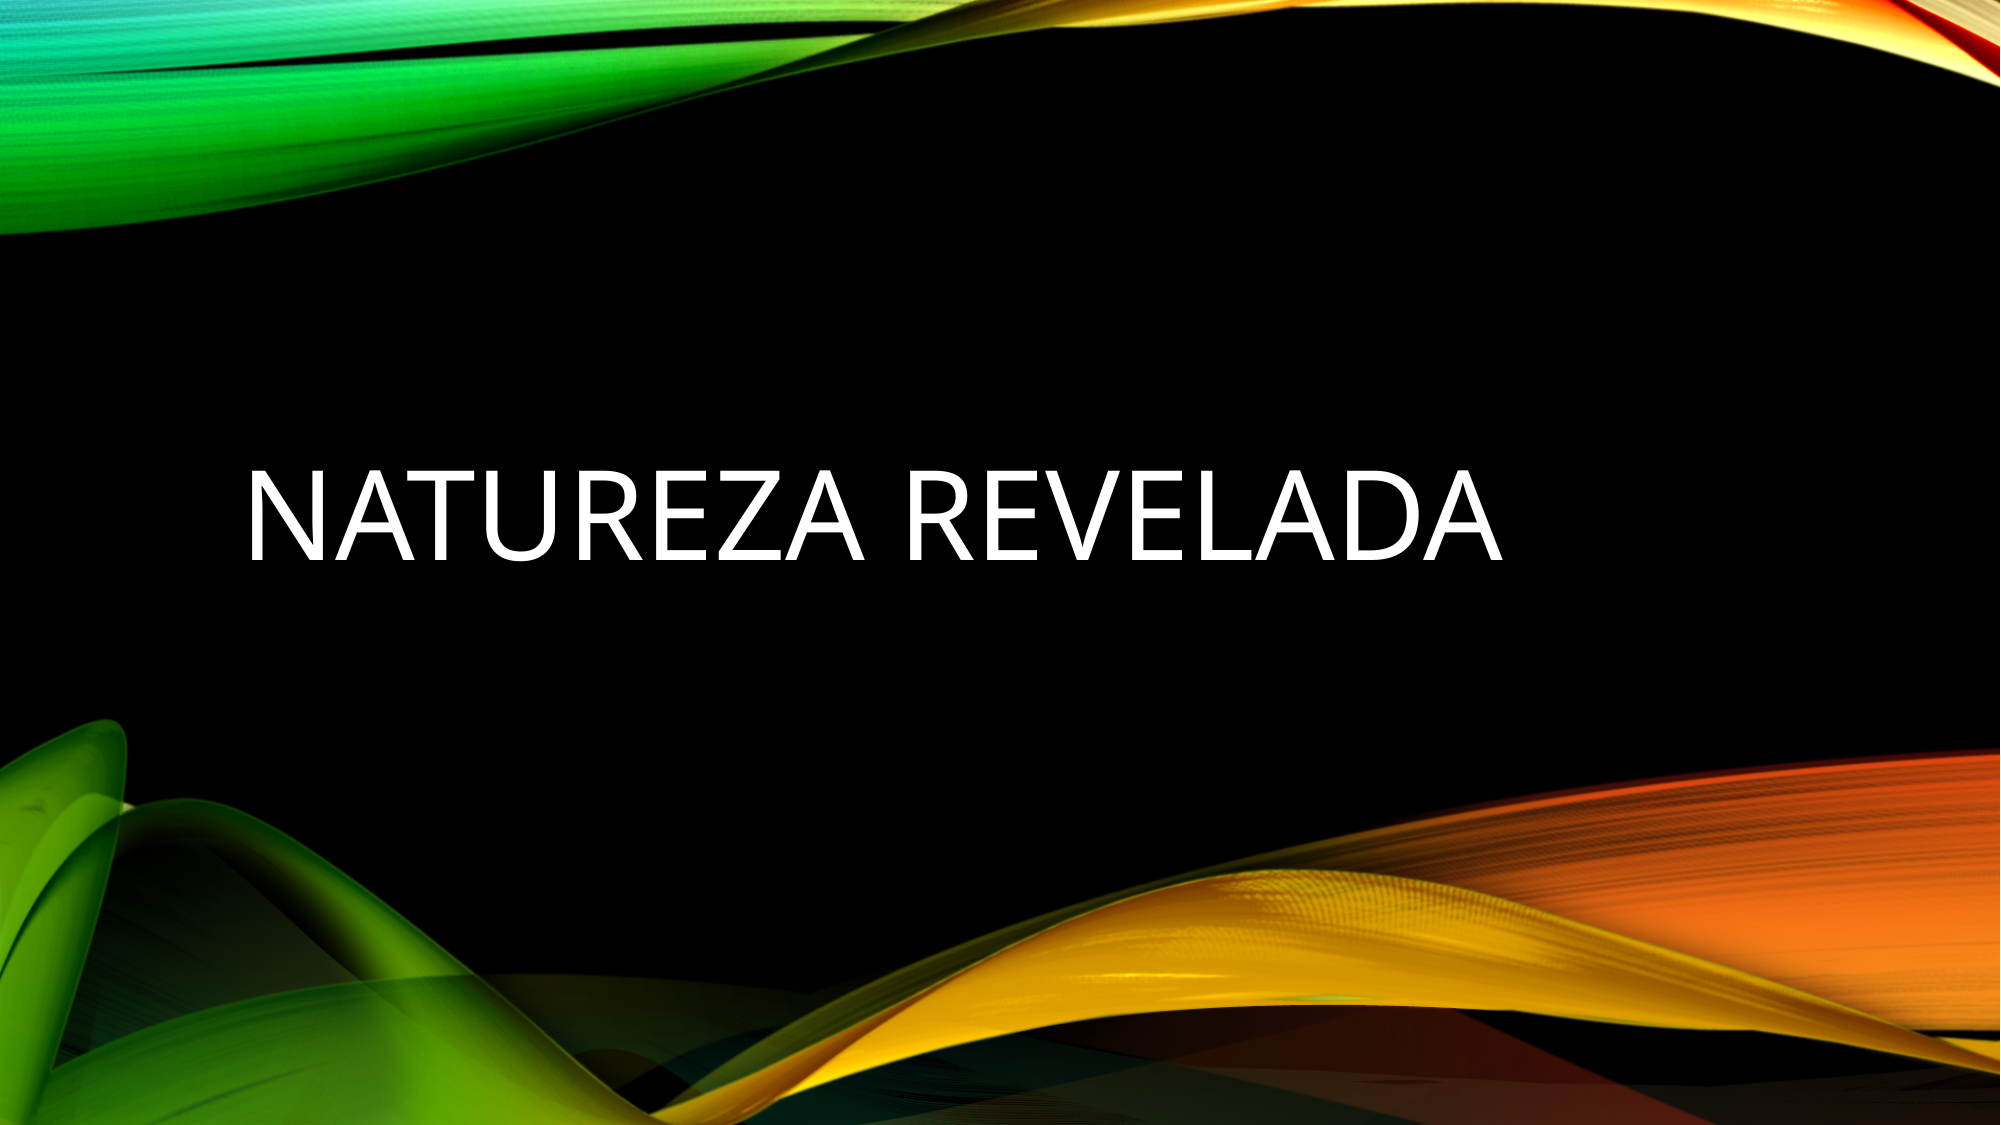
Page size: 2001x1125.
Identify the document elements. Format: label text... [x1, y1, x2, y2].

title Natureza Revelada [225, 295, 1775, 596]
picture [0, 717, 2000, 1125]
picture [0, 0, 2000, 237]
